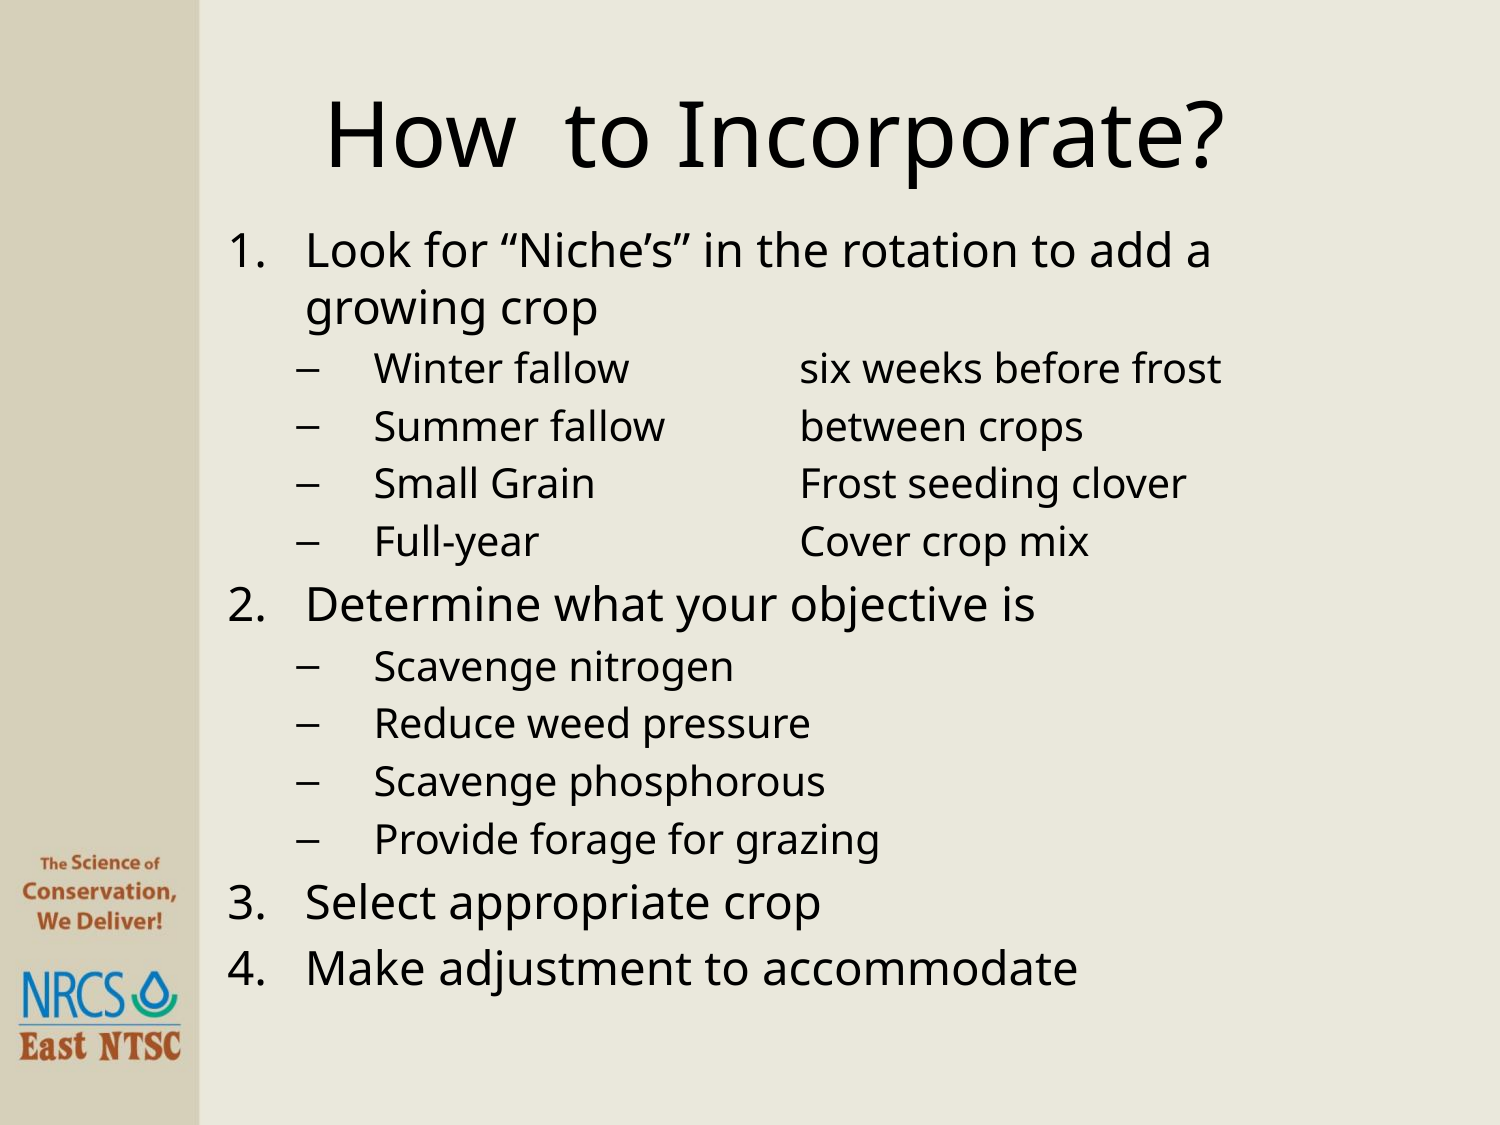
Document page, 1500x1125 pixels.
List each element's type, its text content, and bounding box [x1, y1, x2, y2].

title How to Incorporate? [212, 37, 1338, 212]
picture [0, 0, 1500, 1125]
list Look for “Niche’s” in the rotation to add a growing crop Winter fallow six weeks before frost Summer fallow between crops Small Grain Frost seeding clover Full-year Cover crop mix Determine what your objective is Scavenge nitrogen Reduce weed pressure Scavenge phosphorous Provide forage for grazing Select appropriate crop Make adjustment to accommodate [212, 212, 1388, 1013]
